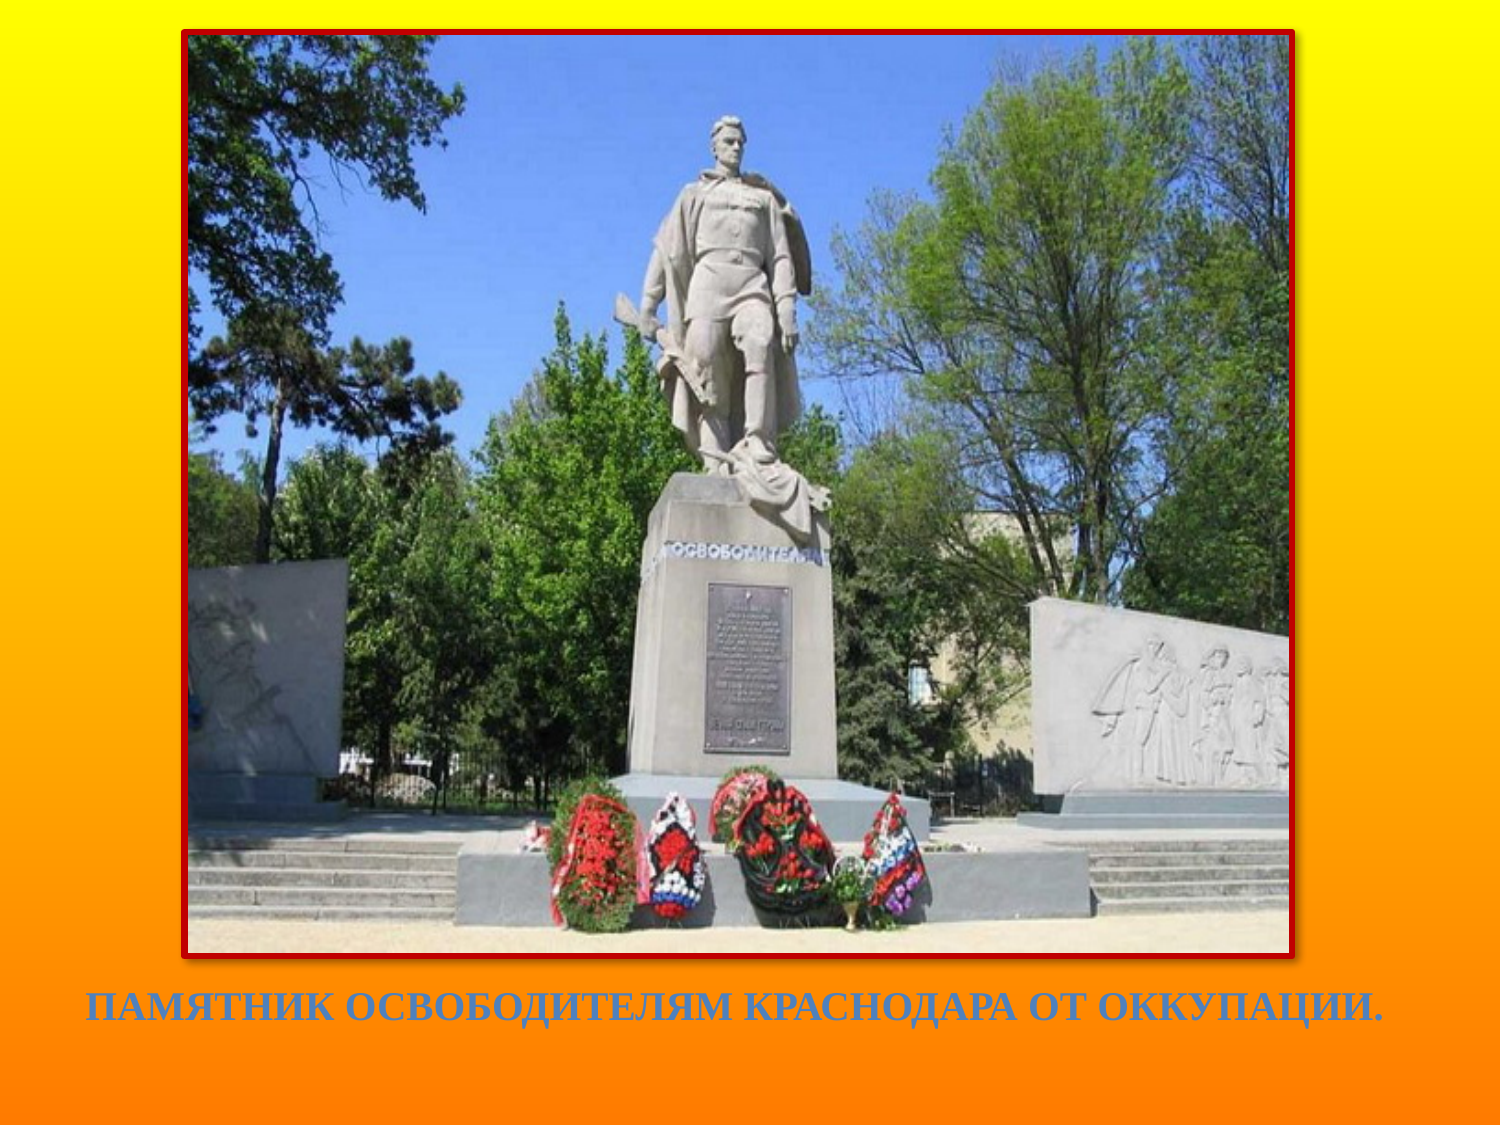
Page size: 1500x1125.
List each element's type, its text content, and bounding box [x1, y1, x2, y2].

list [187, 34, 1290, 954]
list Памятник освободителям Краснодара от оккупации. [70, 972, 1472, 1076]
